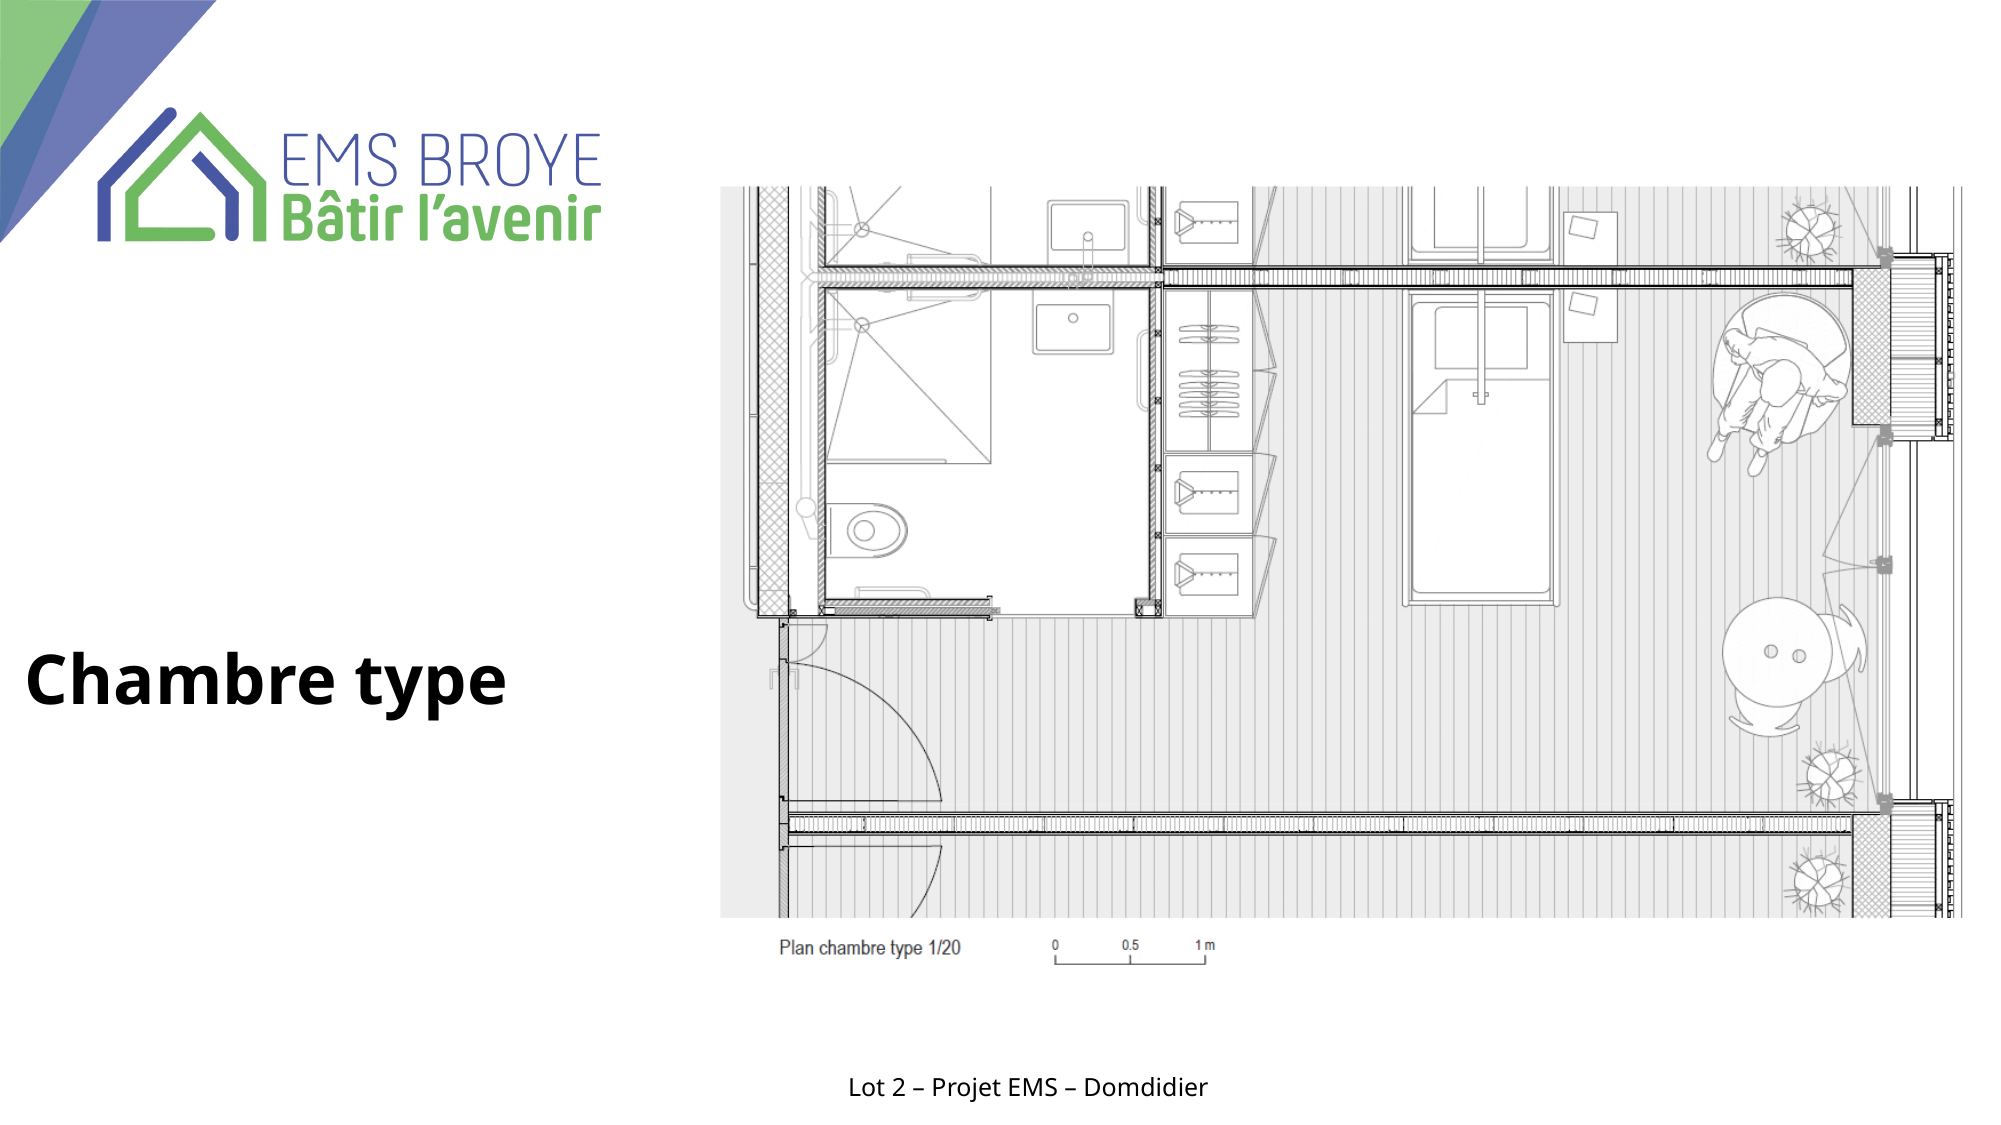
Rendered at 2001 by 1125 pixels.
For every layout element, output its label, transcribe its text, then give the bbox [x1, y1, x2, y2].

picture [685, 158, 2000, 975]
subtitle Lot 2 – Projet EMS – Domdidier [457, 1067, 1600, 1125]
title Chambre type [9, 527, 685, 767]
picture [0, 0, 601, 243]
